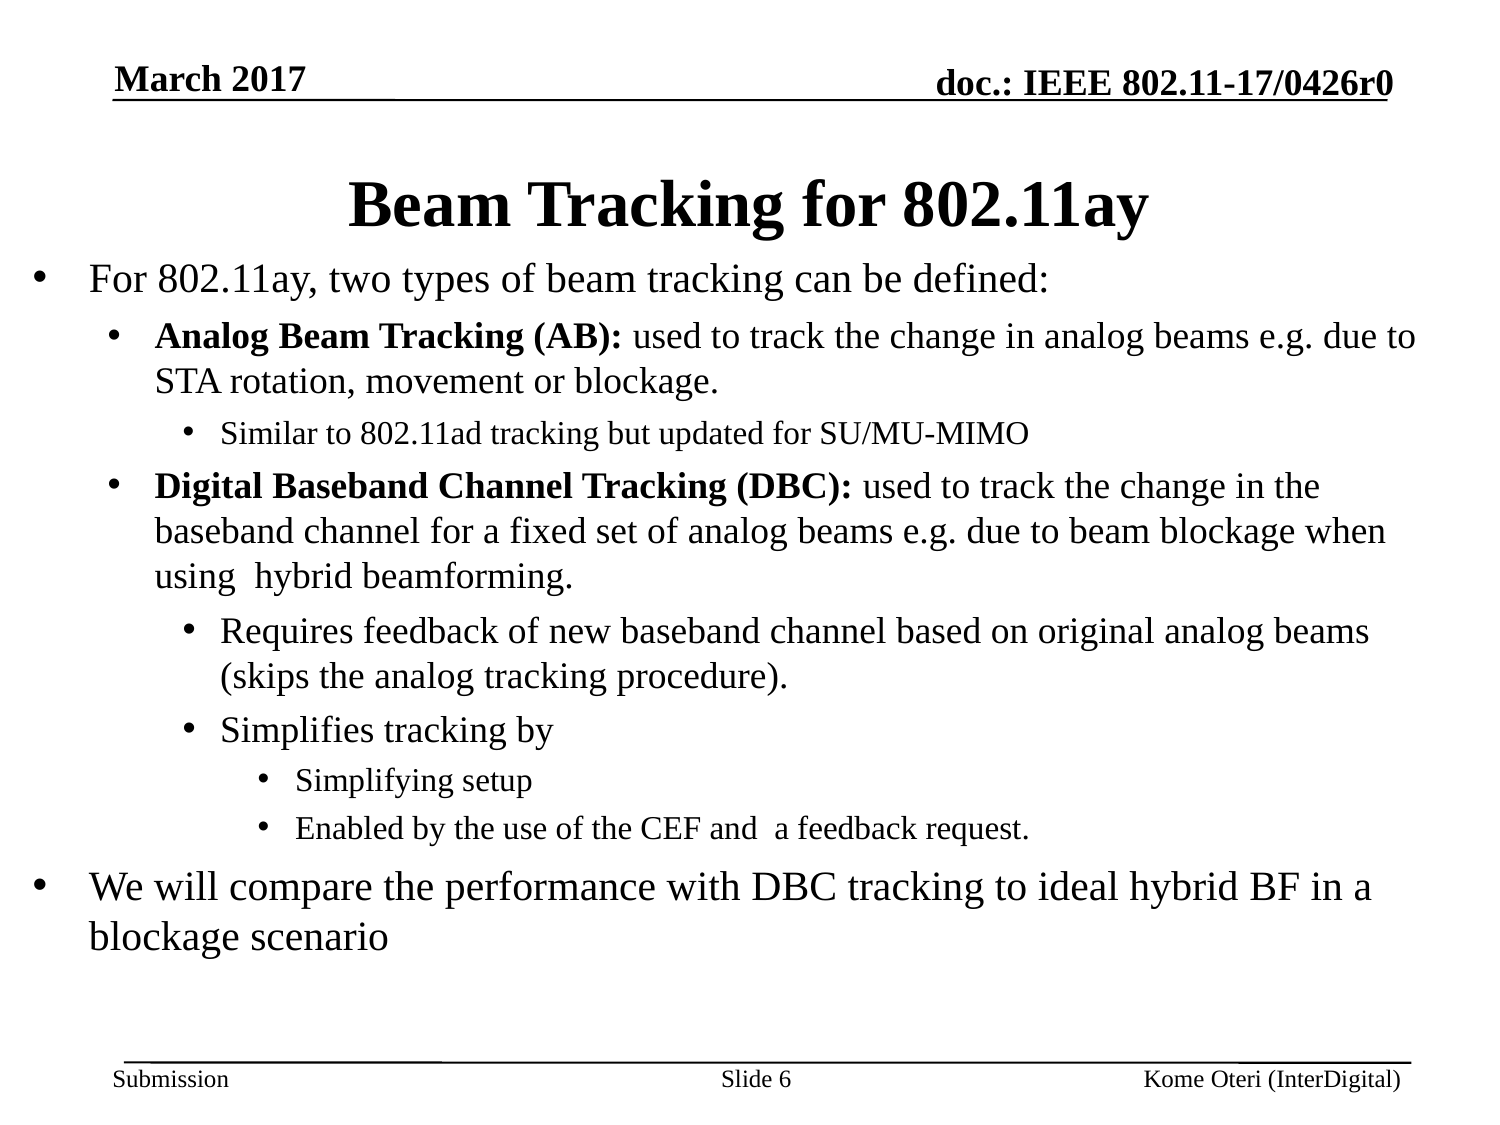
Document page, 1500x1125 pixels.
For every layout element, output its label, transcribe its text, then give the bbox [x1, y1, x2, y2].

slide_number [114, 54, 423, 100]
footer Kome Oteri (InterDigital) [878, 1061, 1402, 1093]
list For 802.11ay, two types of beam tracking can be defined: Analog Beam Tracking (AB): used to track the change in analog beams e.g. due to STA rotation, movement or blockage. Similar to 802.11ad tracking but updated for SU/MU-MIMO Digital Baseband Channel Tracking (DBC): used to track the change in the baseband channel for a fixed set of analog beams e.g. due to beam blockage when using hybrid beamforming. Requires feedback of new baseband channel based on original analog beams (skips the analog tracking procedure). Simplifies tracking by Simplifying setup Enabled by the use of the CEF and a feedback request. We will compare the performance with DBC tracking to ideal hybrid BF in a blockage scenario [17, 243, 1483, 965]
title Beam Tracking for 802.11ay [112, 112, 1388, 243]
slide_number Slide 6 [712, 1061, 800, 1123]
